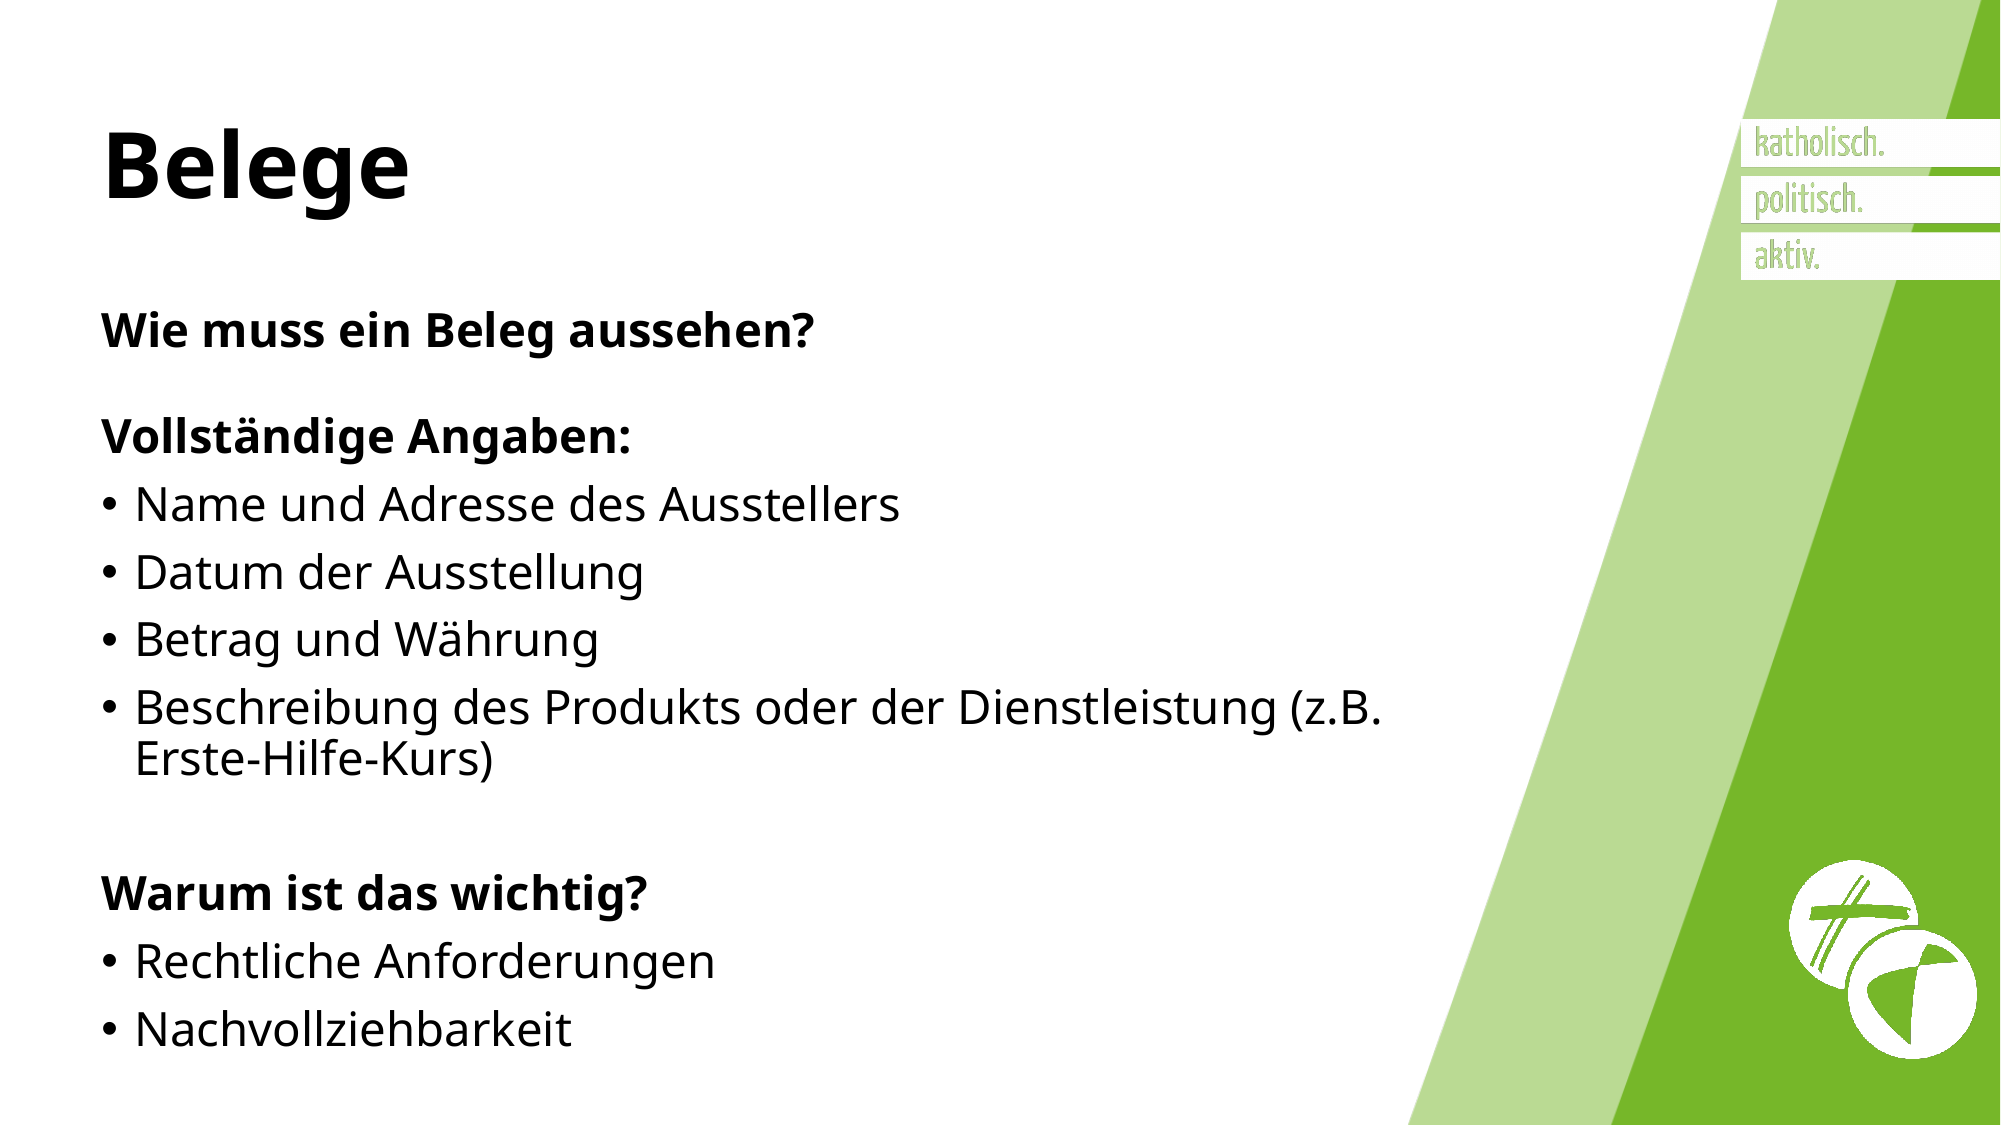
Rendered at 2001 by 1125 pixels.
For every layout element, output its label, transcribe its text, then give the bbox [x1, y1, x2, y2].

picture [1401, 0, 2001, 1125]
list Wie muss ein Beleg aussehen? Vollständige Angaben: Name und Adresse des Ausstellers Datum der Ausstellung Betrag und Währung Beschreibung des Produkts oder der Dienstleistung (z.B. Erste-Hilfe-Kurs) Warum ist das wichtig? Rechtliche Anforderungen Nachvollziehbarkeit [86, 299, 1411, 1070]
title Belege [86, 59, 1411, 278]
